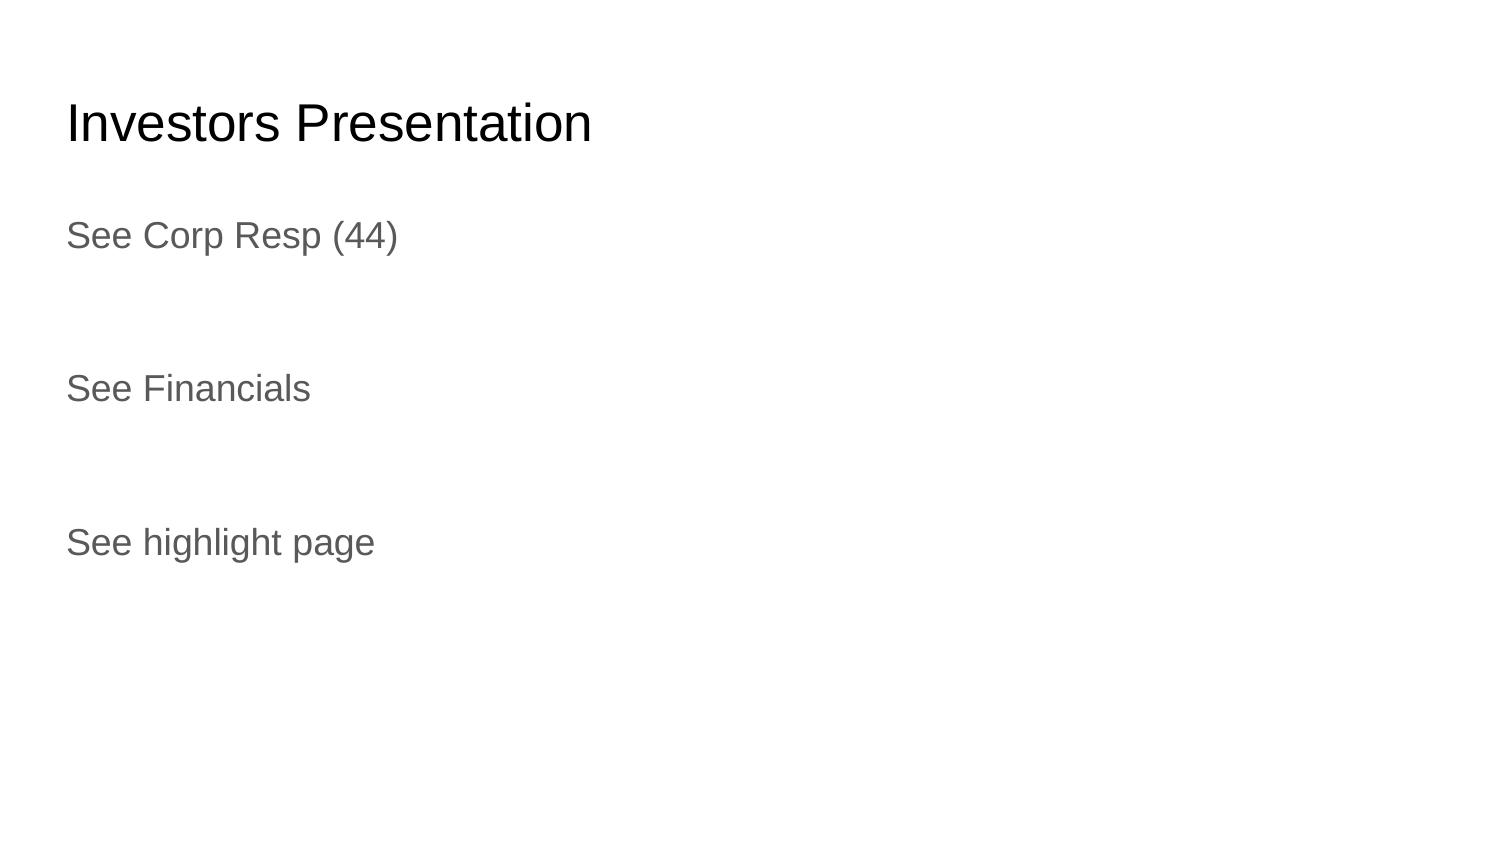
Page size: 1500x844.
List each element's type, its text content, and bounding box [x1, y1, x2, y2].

title Investors Presentation [51, 72, 1449, 167]
list See Corp Resp (44) See Financials See highlight page [51, 189, 1449, 750]
